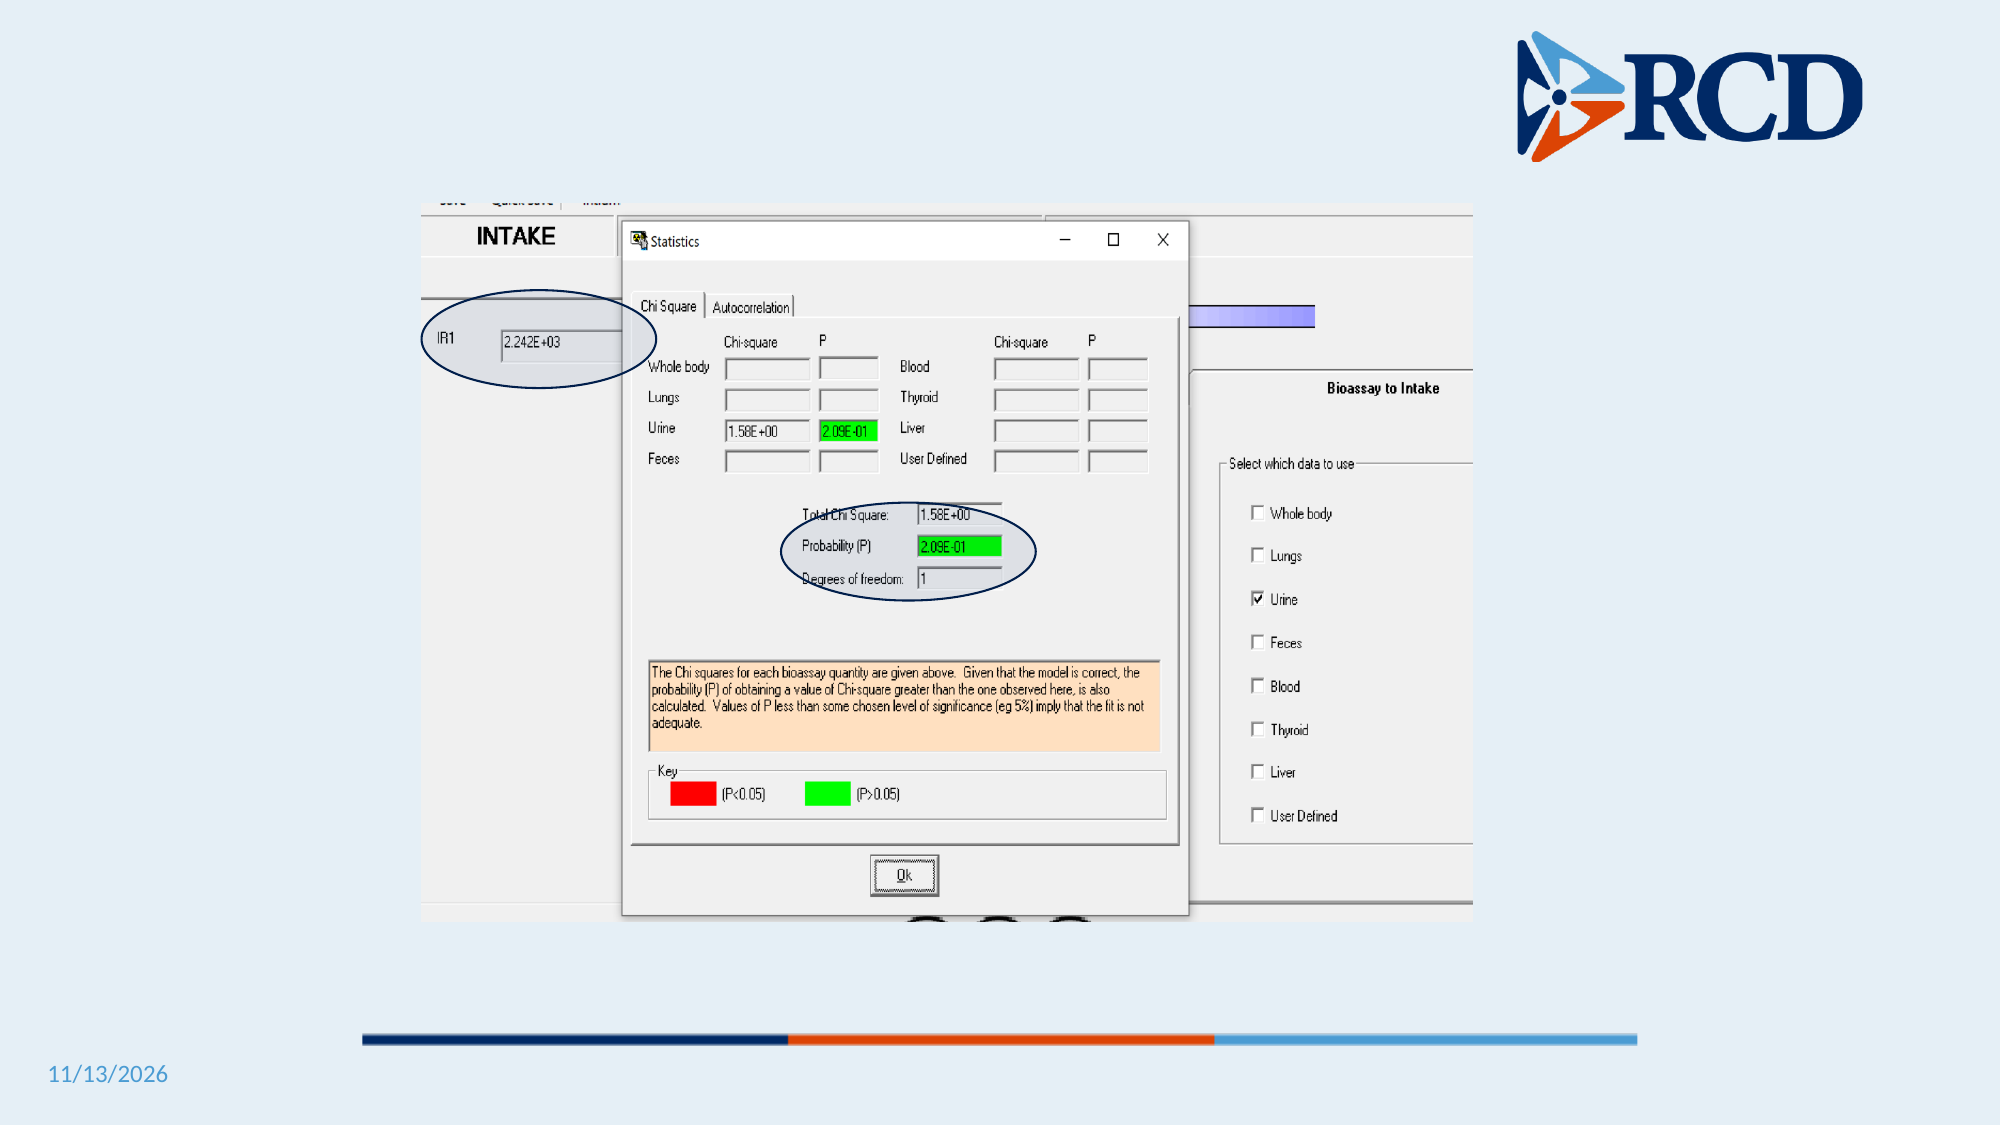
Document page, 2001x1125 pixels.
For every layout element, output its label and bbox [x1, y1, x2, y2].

text_box [421, 203, 1473, 922]
slide_number [32, 1042, 483, 1103]
